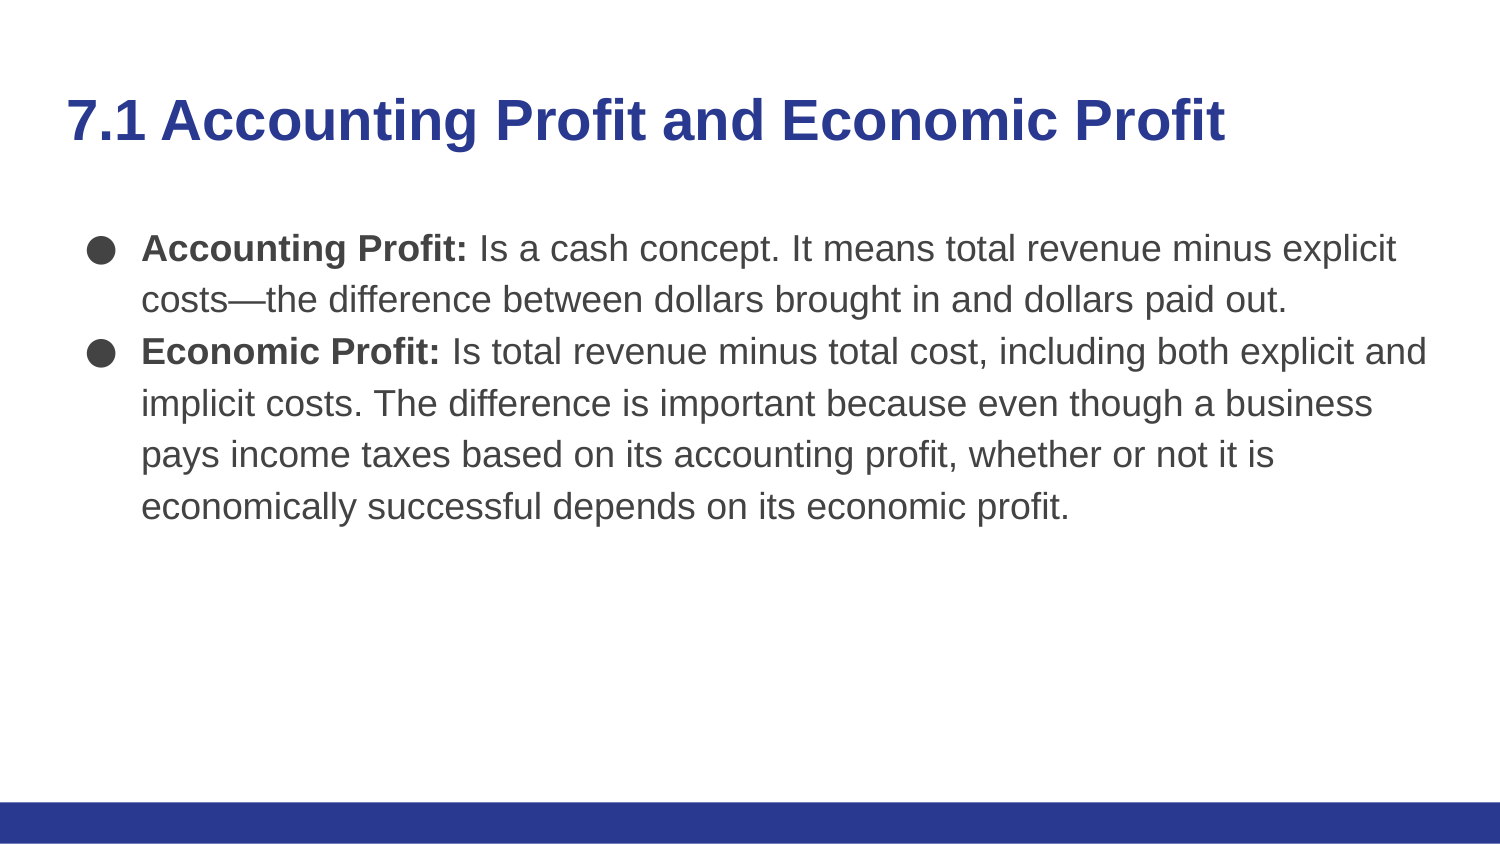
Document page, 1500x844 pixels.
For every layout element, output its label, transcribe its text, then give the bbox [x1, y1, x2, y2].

title 7.1 Accounting Profit and Economic Profit [51, 67, 1449, 167]
list Accounting Profit: Is a cash concept. It means total revenue minus explicit costs—the difference between dollars brought in and dollars paid out. Economic Profit: Is total revenue minus total cost, including both explicit and implicit costs. The difference is important because even though a business pays income taxes based on its accounting profit, whether or not it is economically successful depends on its economic profit. [51, 201, 1449, 750]
